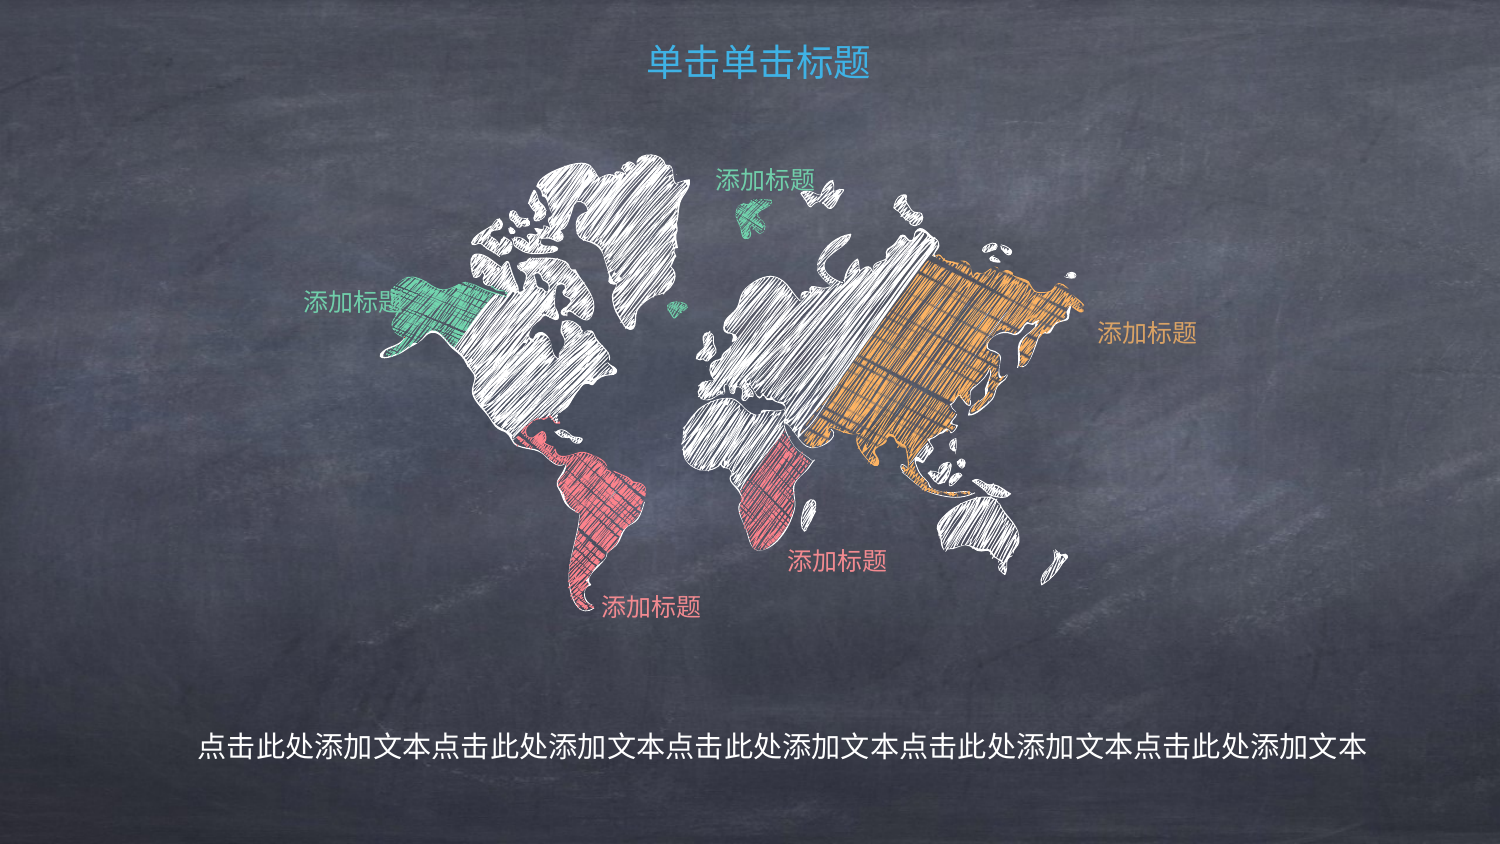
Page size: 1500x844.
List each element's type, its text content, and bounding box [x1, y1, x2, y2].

text_box 点击此处添加文本点击此处添加文本点击此处添加文本点击此处添加文本点击此处添加文本 [183, 693, 1500, 771]
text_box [289, 149, 1316, 630]
picture [0, 0, 1500, 844]
text_box 单击单击标题 [608, 32, 909, 92]
